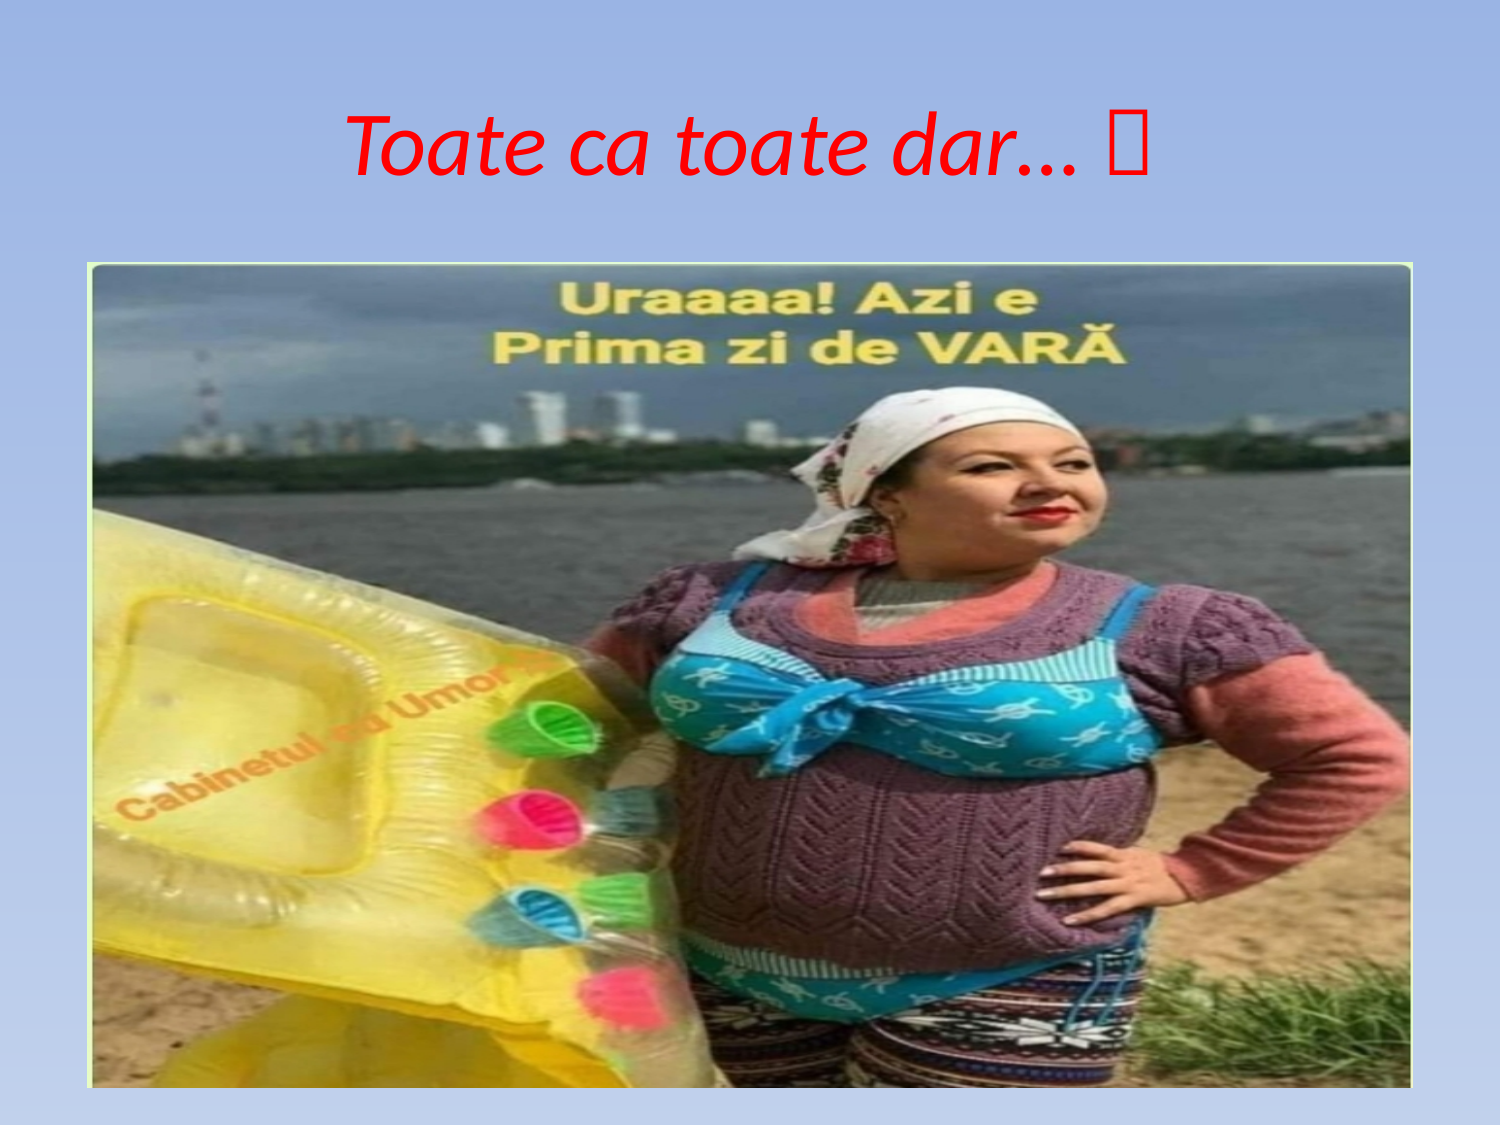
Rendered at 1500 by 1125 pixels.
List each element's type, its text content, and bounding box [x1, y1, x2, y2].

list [87, 262, 1413, 1088]
title Toate ca toate dar…  [74, 44, 1426, 233]
